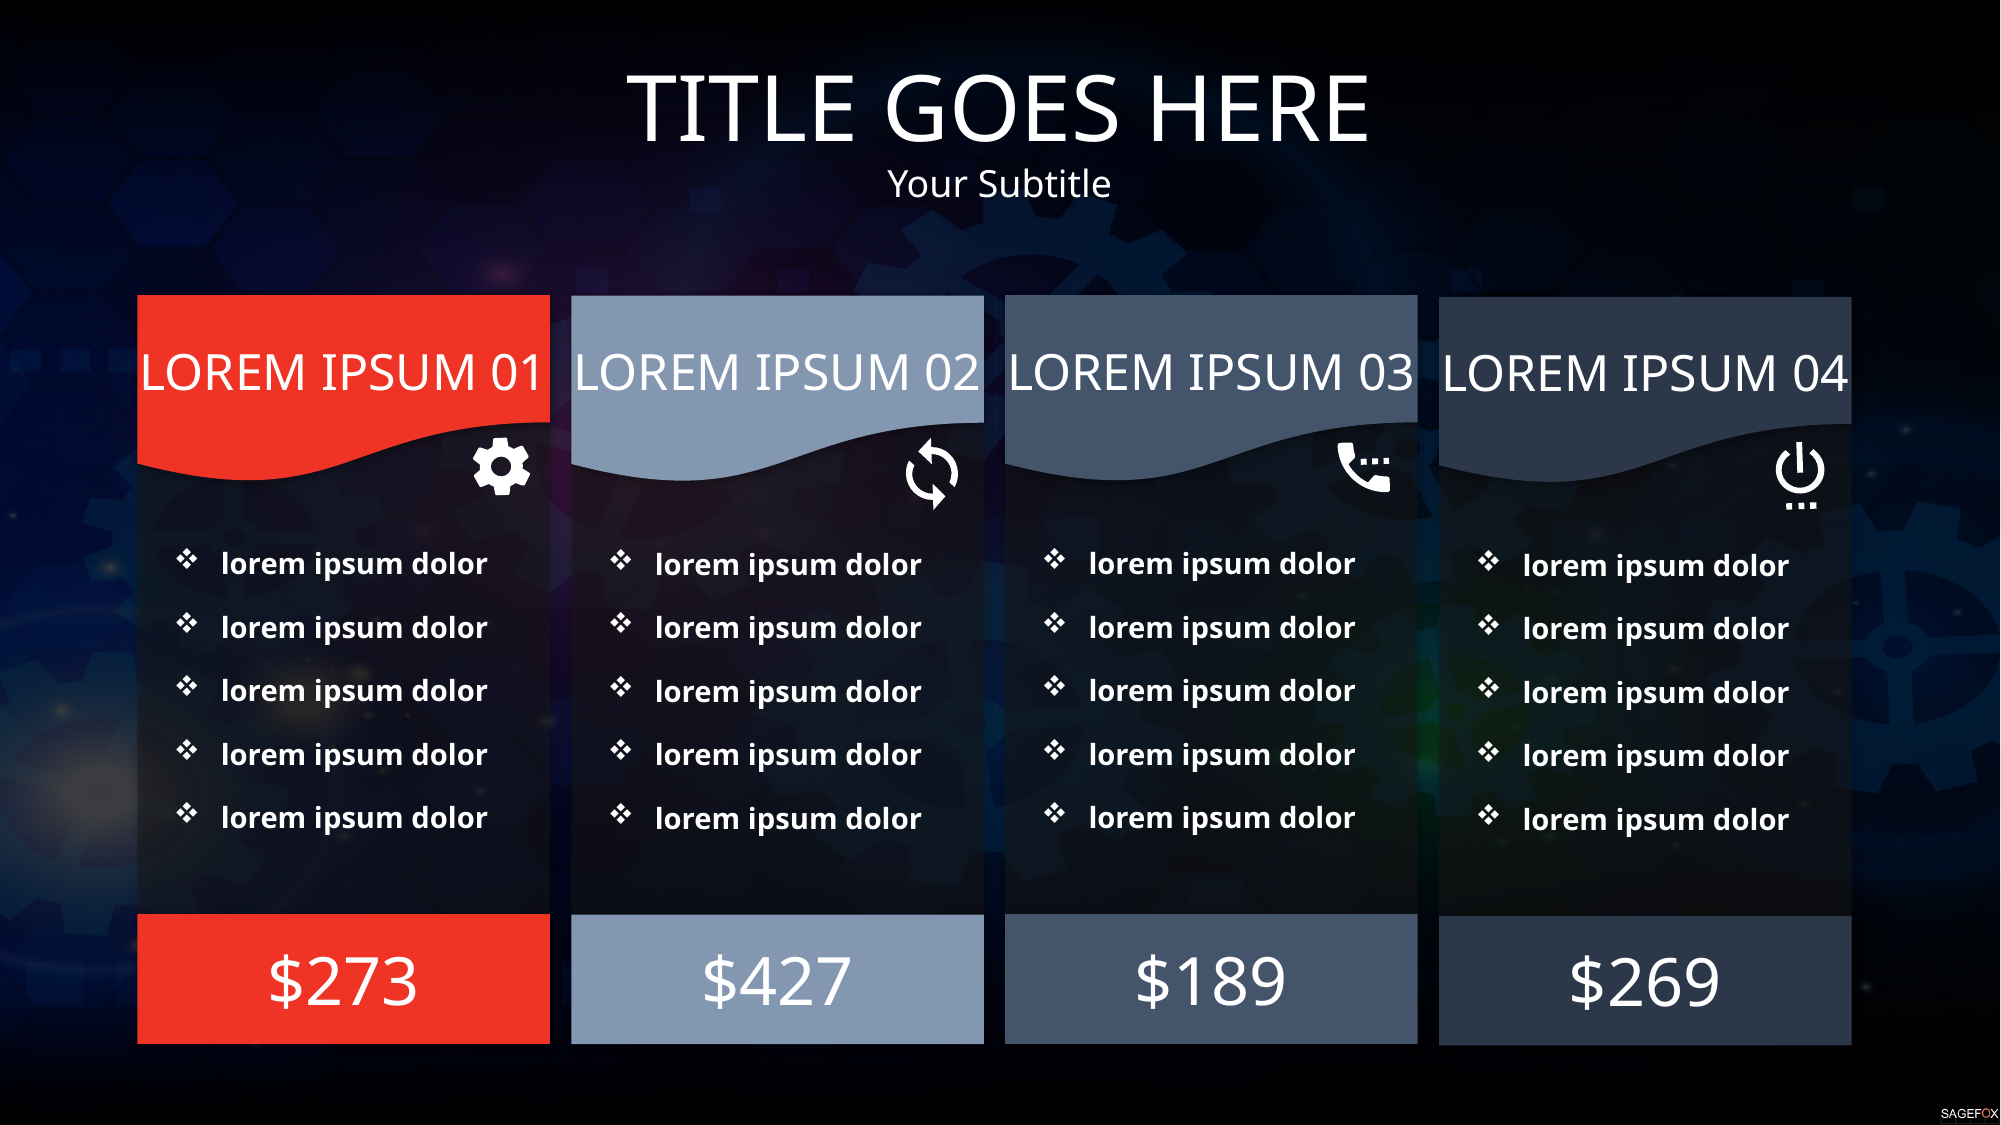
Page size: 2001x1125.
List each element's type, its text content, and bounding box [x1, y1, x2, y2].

text_box TITLE GOES HERE Your Subtitle [548, 42, 1452, 212]
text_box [137, 295, 550, 1044]
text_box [571, 295, 984, 1045]
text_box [1005, 295, 1418, 1044]
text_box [1439, 296, 1852, 1046]
picture [0, 0, 2001, 1125]
